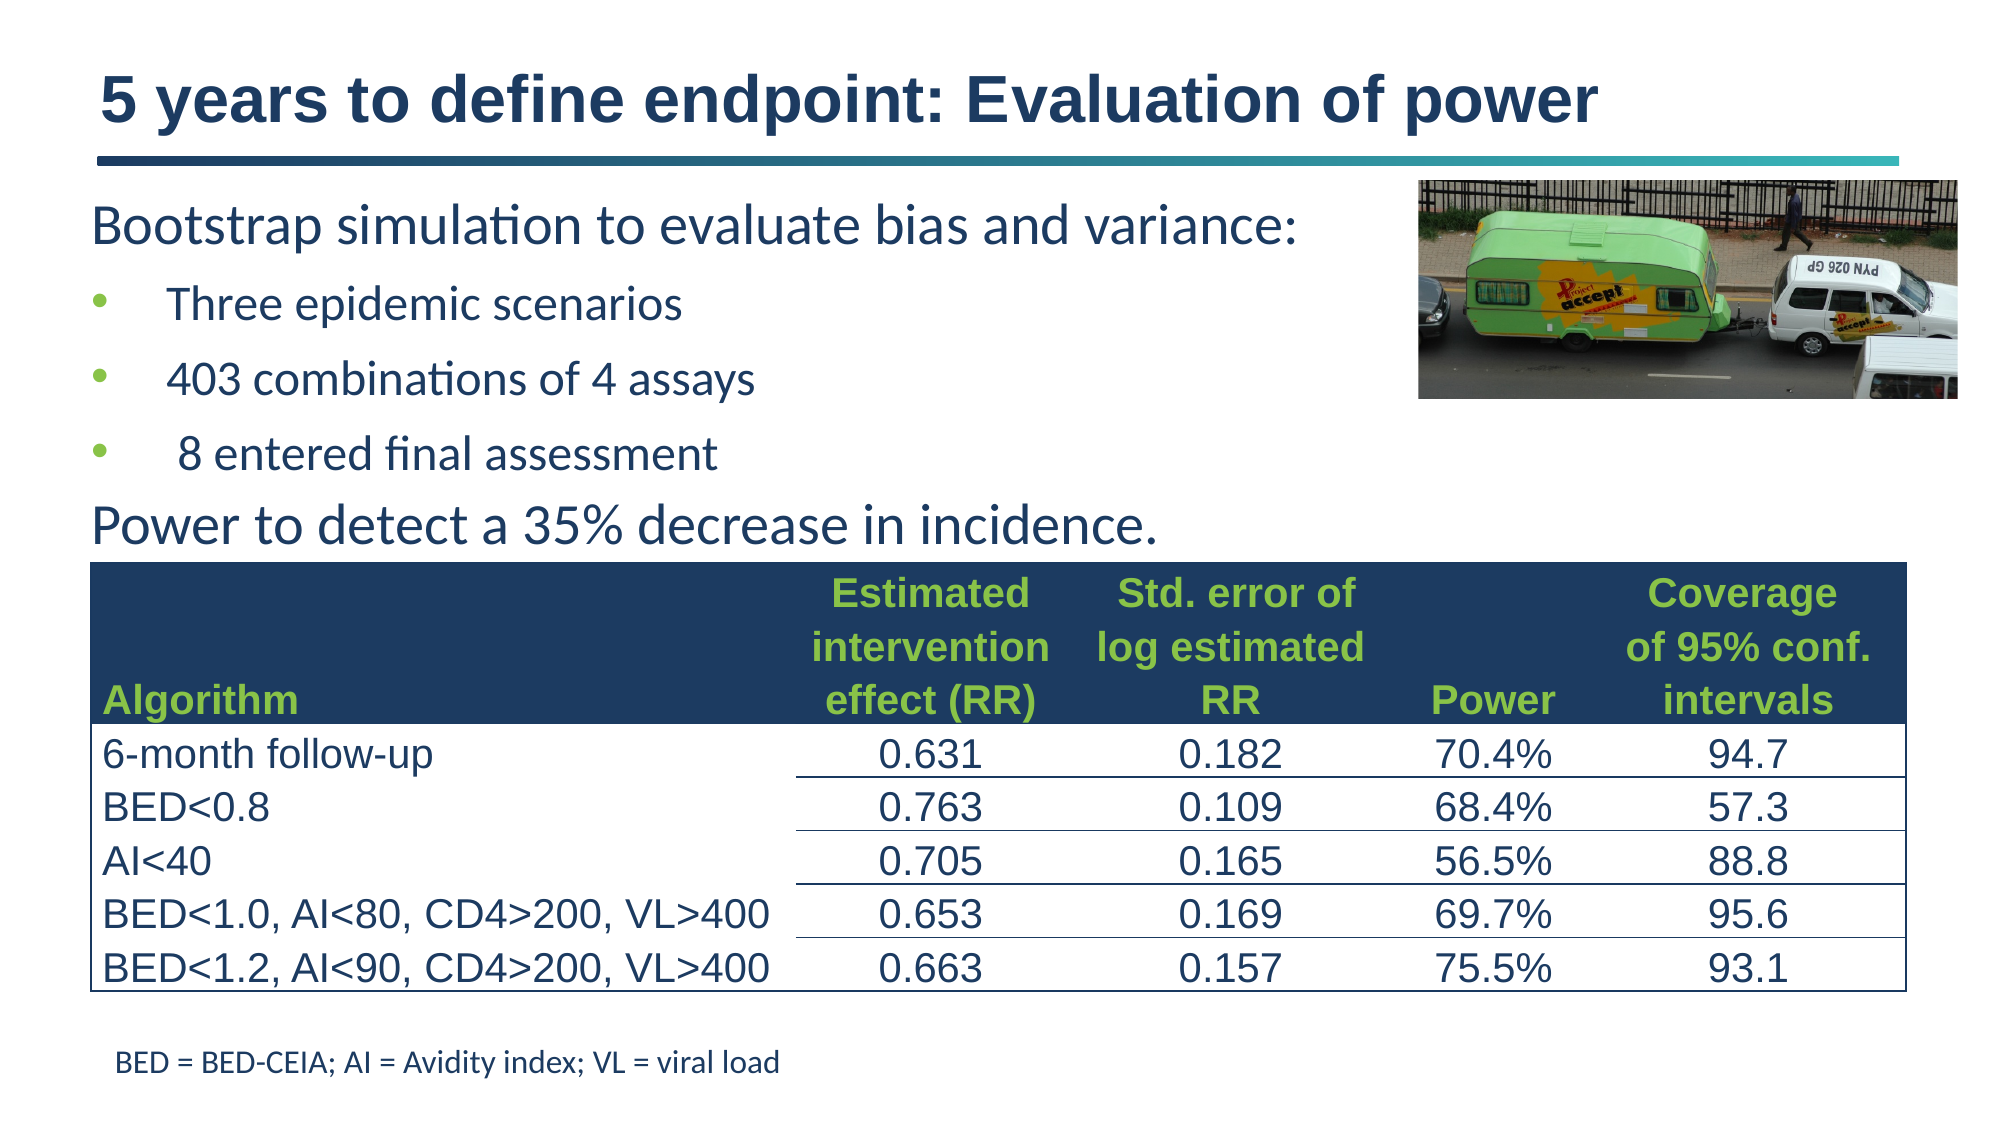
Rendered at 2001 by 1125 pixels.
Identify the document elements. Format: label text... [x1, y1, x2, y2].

table_cell 0.631 [796, 724, 1066, 776]
table_cell BED<0.8 [92, 777, 796, 831]
table_cell 56.5% [1396, 831, 1591, 883]
table_header Coverage of 95% conf. intervals [1591, 564, 1905, 723]
table_cell 0.109 [1066, 778, 1396, 830]
table_cell 75.5% [1396, 938, 1591, 990]
table_cell 0.705 [796, 831, 1066, 883]
table_cell 0.169 [1066, 885, 1396, 937]
table_header Power [1396, 564, 1591, 723]
table_cell 93.1 [1591, 938, 1905, 990]
table_header Estimated intervention effect (RR) [796, 564, 1066, 723]
table_cell 0.182 [1066, 724, 1396, 776]
table_cell 94.7 [1591, 724, 1905, 776]
table_cell 0.165 [1066, 831, 1396, 883]
table_header Algorithm [92, 564, 796, 724]
table_cell 0.653 [796, 885, 1066, 937]
text_box BED = BED-CEIA; AI = Avidity index; VL = viral load [100, 1032, 1101, 1088]
table_cell 0.763 [796, 778, 1066, 830]
picture [1418, 180, 1958, 399]
table_cell 70.4% [1396, 724, 1591, 776]
table_cell AI<40 [92, 831, 796, 884]
table_header Std. error of log estimated RR [1066, 564, 1396, 723]
table_cell 57.3 [1591, 778, 1905, 830]
title 5 years to define endpoint: Evaluation of power [100, 23, 1900, 136]
table_cell 0.663 [796, 938, 1066, 990]
table_cell BED<1.0, AI<80, CD4>200, VL>400 [92, 884, 796, 938]
table_cell BED<1.2, AI<90, CD4>200, VL>400 [92, 938, 796, 990]
table_cell 95.6 [1591, 885, 1905, 937]
table_cell 69.7% [1396, 885, 1591, 937]
table_cell 6-month follow-up [92, 724, 796, 777]
table_cell 68.4% [1396, 778, 1591, 830]
table_cell 88.8 [1591, 831, 1905, 883]
list Bootstrap simulation to evaluate bias and variance: Three epidemic scenarios 403 combinations of 4 assays 8 entered final assessment Power to detect a 35% decrease in incidence. [90, 180, 1891, 562]
table_cell 0.157 [1066, 938, 1396, 990]
